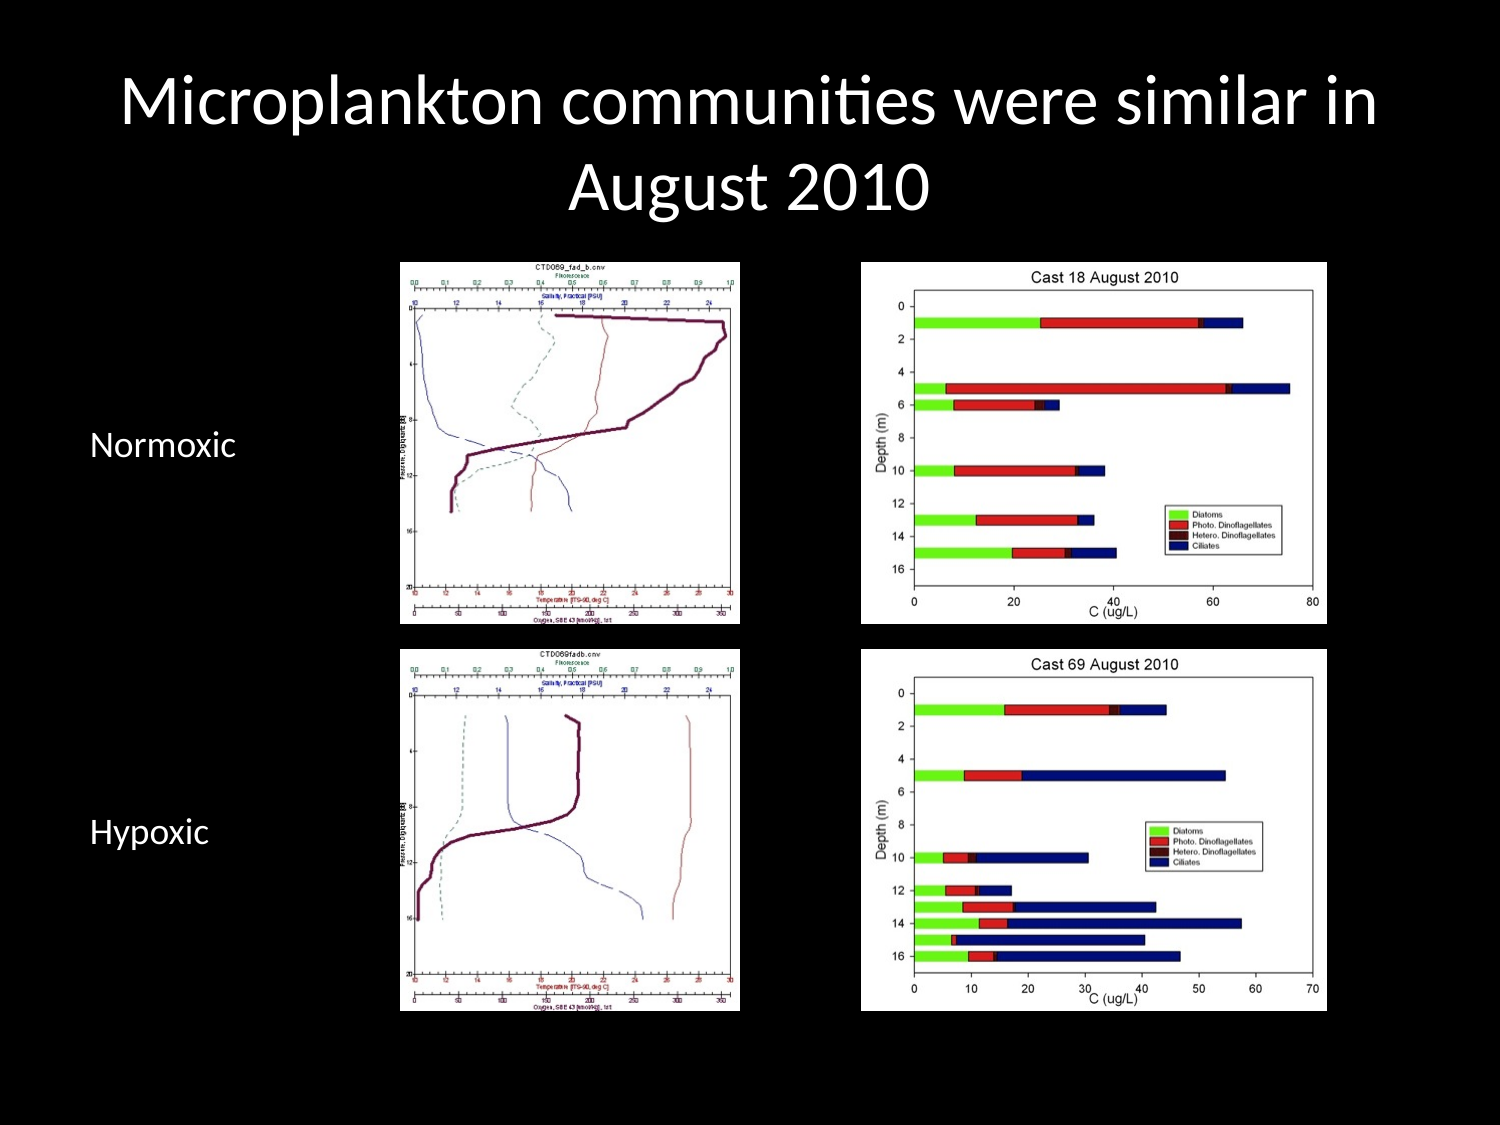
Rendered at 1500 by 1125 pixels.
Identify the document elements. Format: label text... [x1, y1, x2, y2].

title Microplankton communities were similar in August 2010 [75, 45, 1425, 233]
text_box Normoxic [74, 412, 233, 473]
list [238, 262, 902, 624]
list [902, 649, 1426, 1011]
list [238, 649, 902, 1011]
text_box Hypoxic [74, 799, 233, 860]
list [904, 262, 1426, 624]
